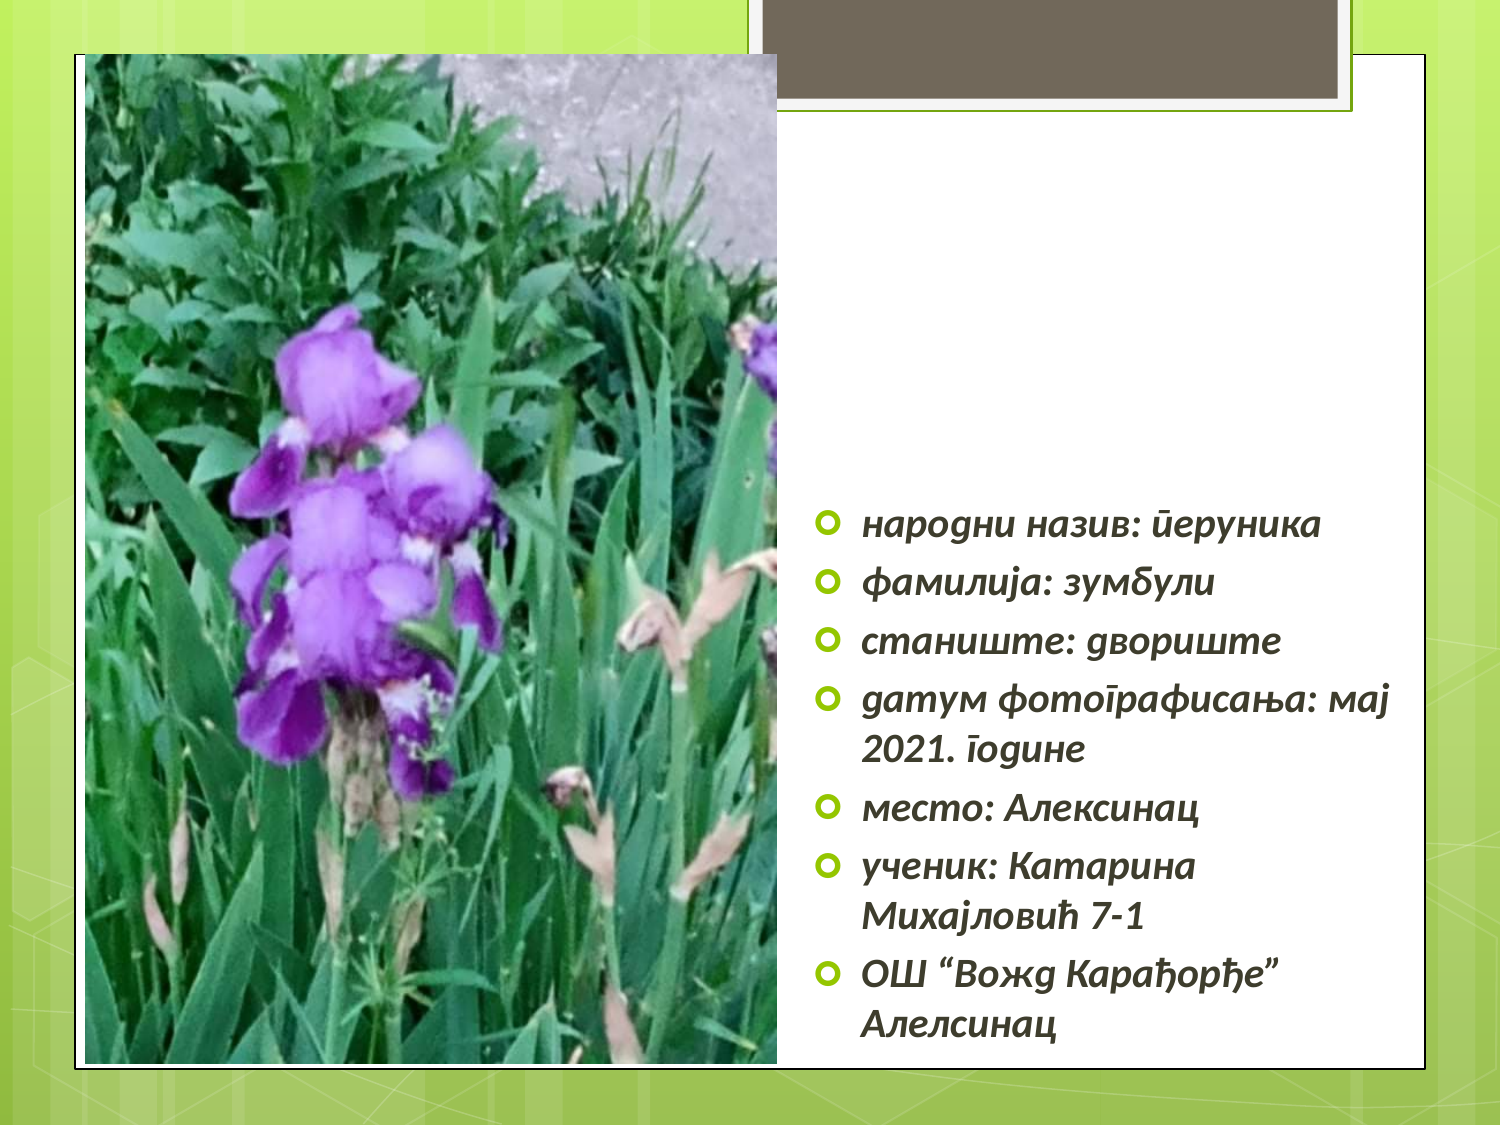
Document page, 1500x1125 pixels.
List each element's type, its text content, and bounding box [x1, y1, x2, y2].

list народни назив: перуника фамилија: зумбули станиште: двориште датум фотографисања: мај 2021. године место: Алексинац ученик: Катарина Михајловић 7-1 ОШ “Вожд Карађорђе” Алелсинац [785, 488, 1415, 1064]
picture [85, 54, 777, 1064]
